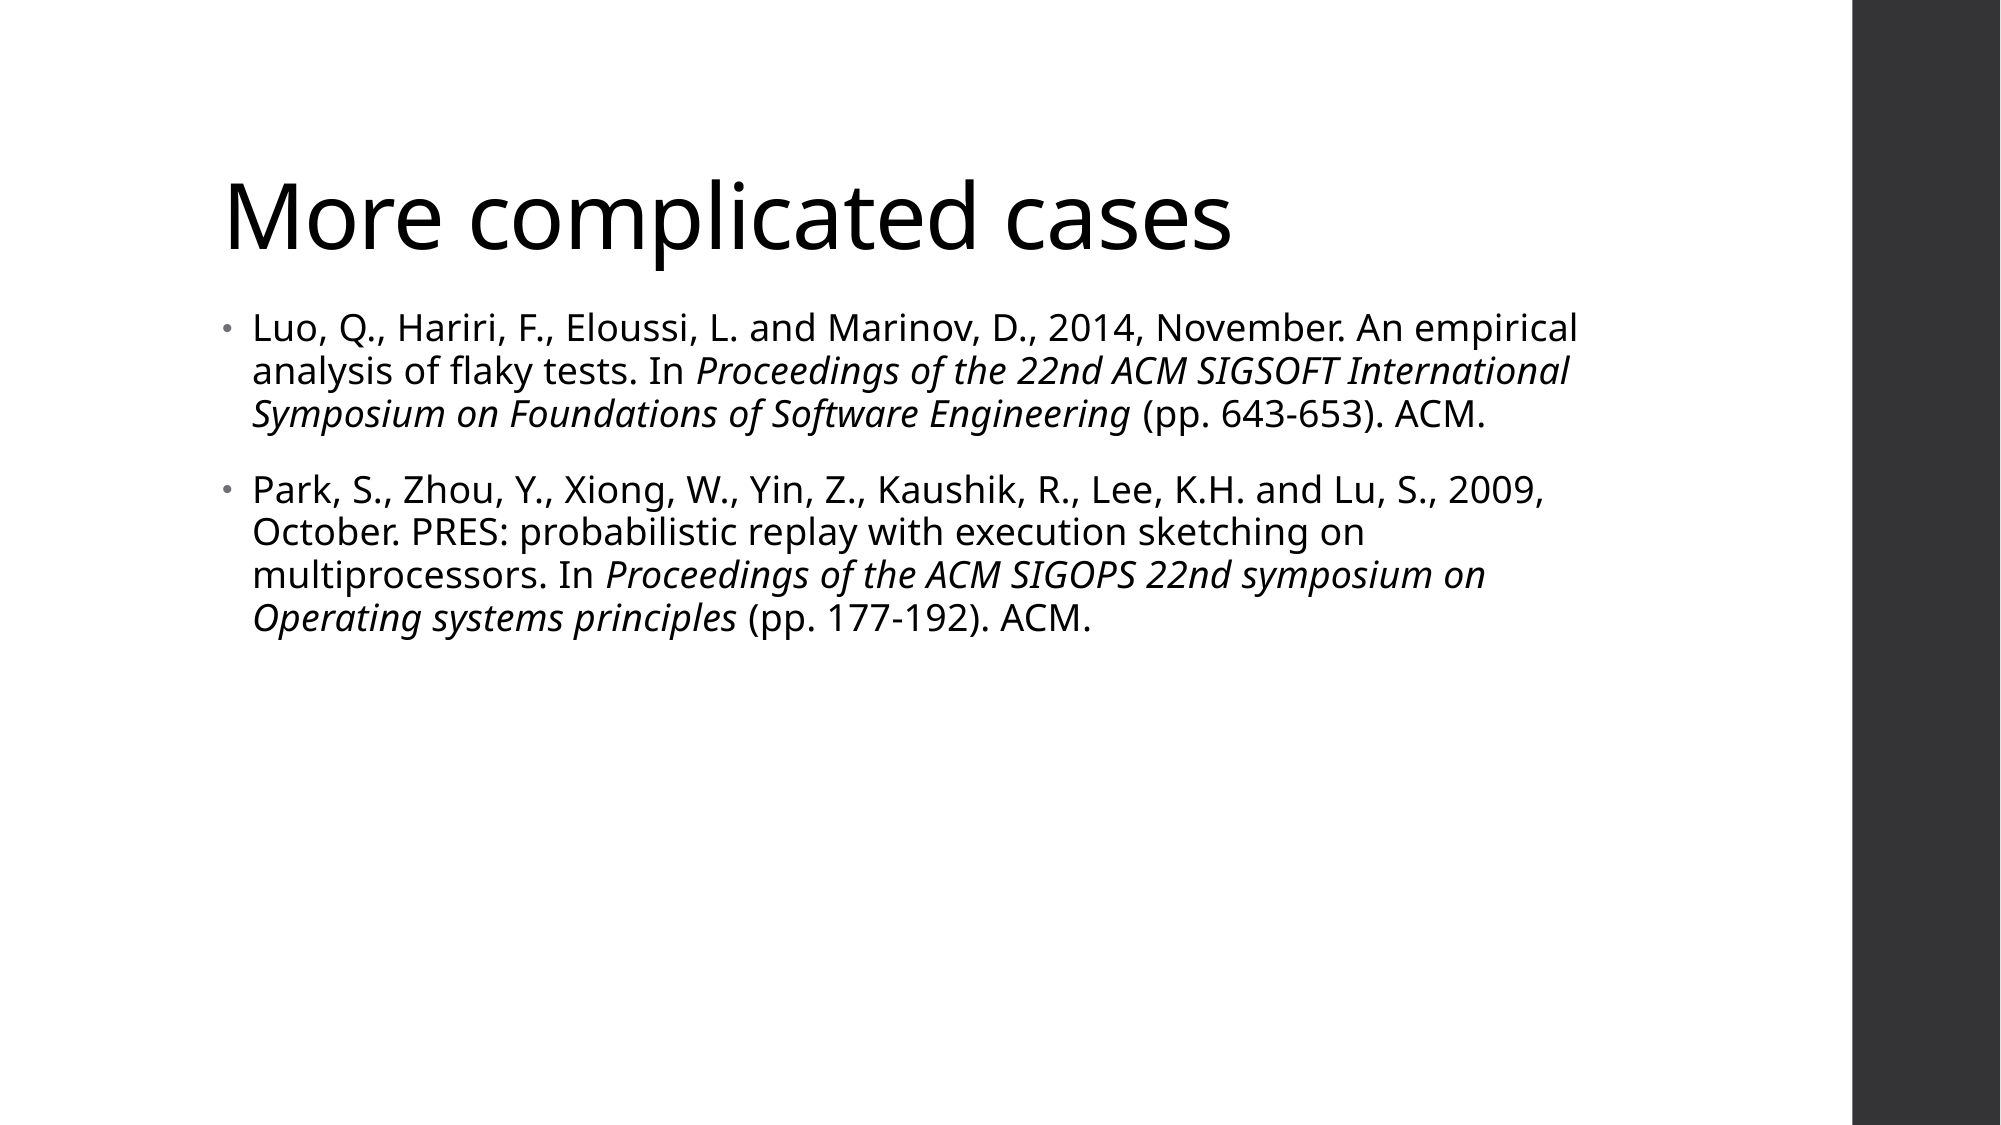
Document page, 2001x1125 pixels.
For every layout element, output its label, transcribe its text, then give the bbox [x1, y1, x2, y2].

list Luo, Q., Hariri, F., Eloussi, L. and Marinov, D., 2014, November. An empirical analysis of flaky tests. In Proceedings of the 22nd ACM SIGSOFT International Symposium on Foundations of Software Engineering (pp. 643-653). ACM. Park, S., Zhou, Y., Xiong, W., Yin, Z., Kaushik, R., Lee, K.H. and Lu, S., 2009, October. PRES: probabilistic replay with execution sketching on multiprocessors. In Proceedings of the ACM SIGOPS 22nd symposium on Operating systems principles (pp. 177-192). ACM. [206, 299, 1617, 1014]
title More complicated cases [206, 60, 1797, 278]
